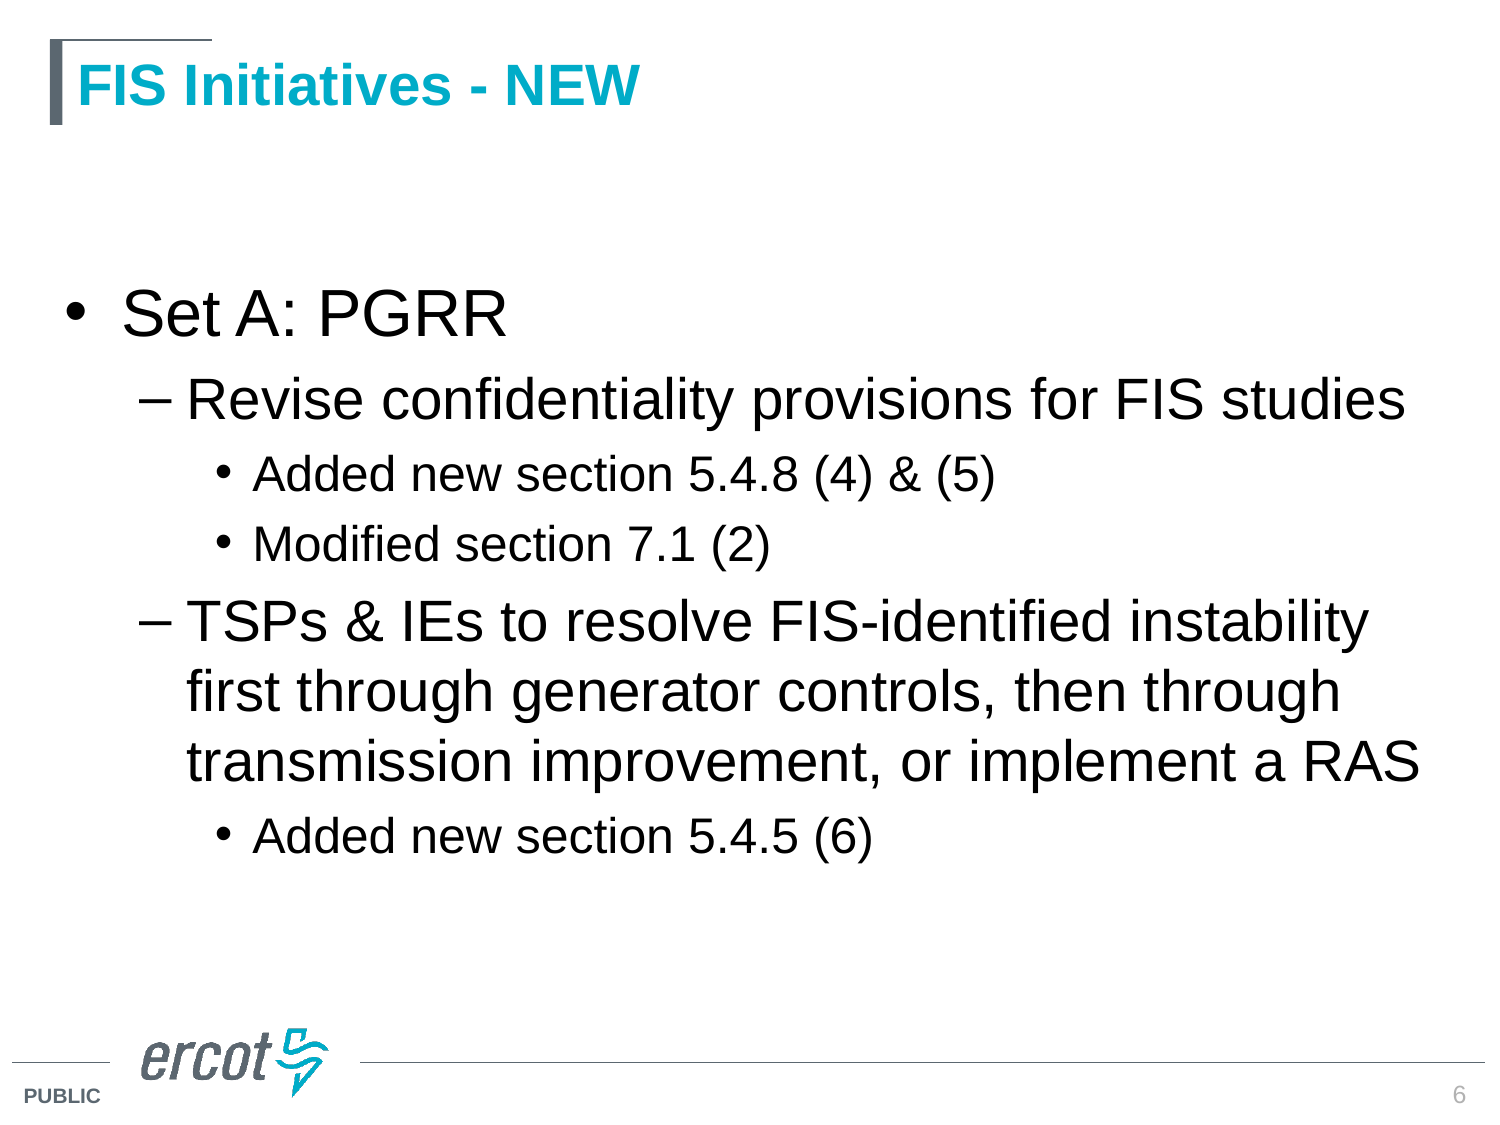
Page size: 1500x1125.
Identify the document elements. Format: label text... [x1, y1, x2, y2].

picture [137, 1024, 332, 1100]
slide_number 6 [1437, 1076, 1475, 1112]
list Set A: PGRR Revise confidentiality provisions for FIS studies Added new section 5.4.8 (4) & (5) Modified section 7.1 (2) TSPs & IEs to resolve FIS-identified instability first through generator controls, then through transmission improvement, or implement a RAS Added new section 5.4.5 (6) [50, 262, 1450, 972]
title FIS Initiatives - NEW [62, 39, 1450, 228]
